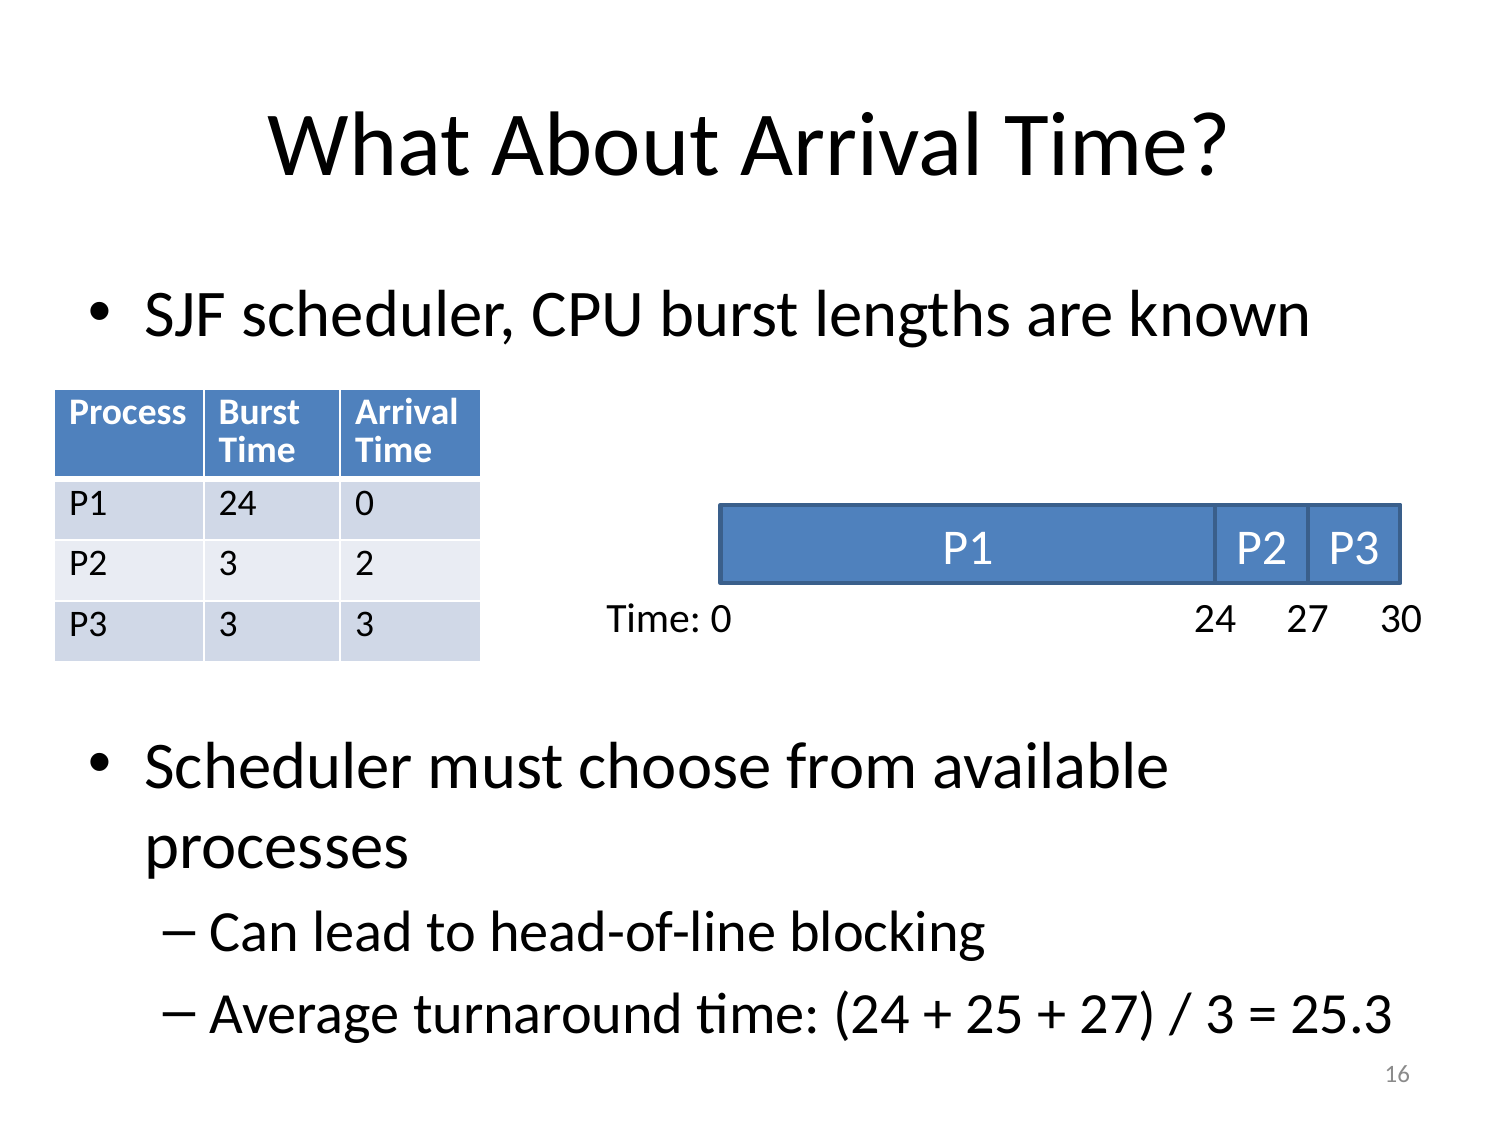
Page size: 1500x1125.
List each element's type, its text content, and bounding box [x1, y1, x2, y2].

table_header Burst Time [205, 390, 339, 476]
table_header Arrival Time [341, 390, 480, 476]
title What About Arrival Time? [75, 45, 1425, 233]
table_cell P3 [55, 602, 203, 661]
slide_number 16 [1074, 1042, 1425, 1103]
table_cell 3 [205, 541, 339, 600]
table_header Process [55, 390, 203, 476]
text_box 27 [1271, 583, 1344, 648]
text_box P3 [1306, 503, 1402, 585]
text_box Scheduler must choose from available processes Can lead to head-of-line blocking Average turnaround time: (24 + 25 + 27) / 3 = 25.3 [72, 713, 1423, 1081]
text_box 24 [1179, 583, 1252, 648]
table_cell P1 [55, 482, 203, 539]
table_cell 2 [341, 541, 480, 600]
text_box P1 [718, 503, 1213, 585]
table_cell P2 [55, 541, 203, 600]
table_cell 3 [341, 602, 480, 661]
table_cell 24 [205, 482, 339, 539]
text_box P2 [1213, 503, 1306, 585]
table_cell 0 [341, 482, 480, 539]
table_cell 3 [205, 602, 339, 661]
list SJF scheduler, CPU burst lengths are known [72, 262, 1423, 374]
text_box Time: 0 [591, 583, 747, 648]
text_box 30 [1364, 583, 1438, 648]
